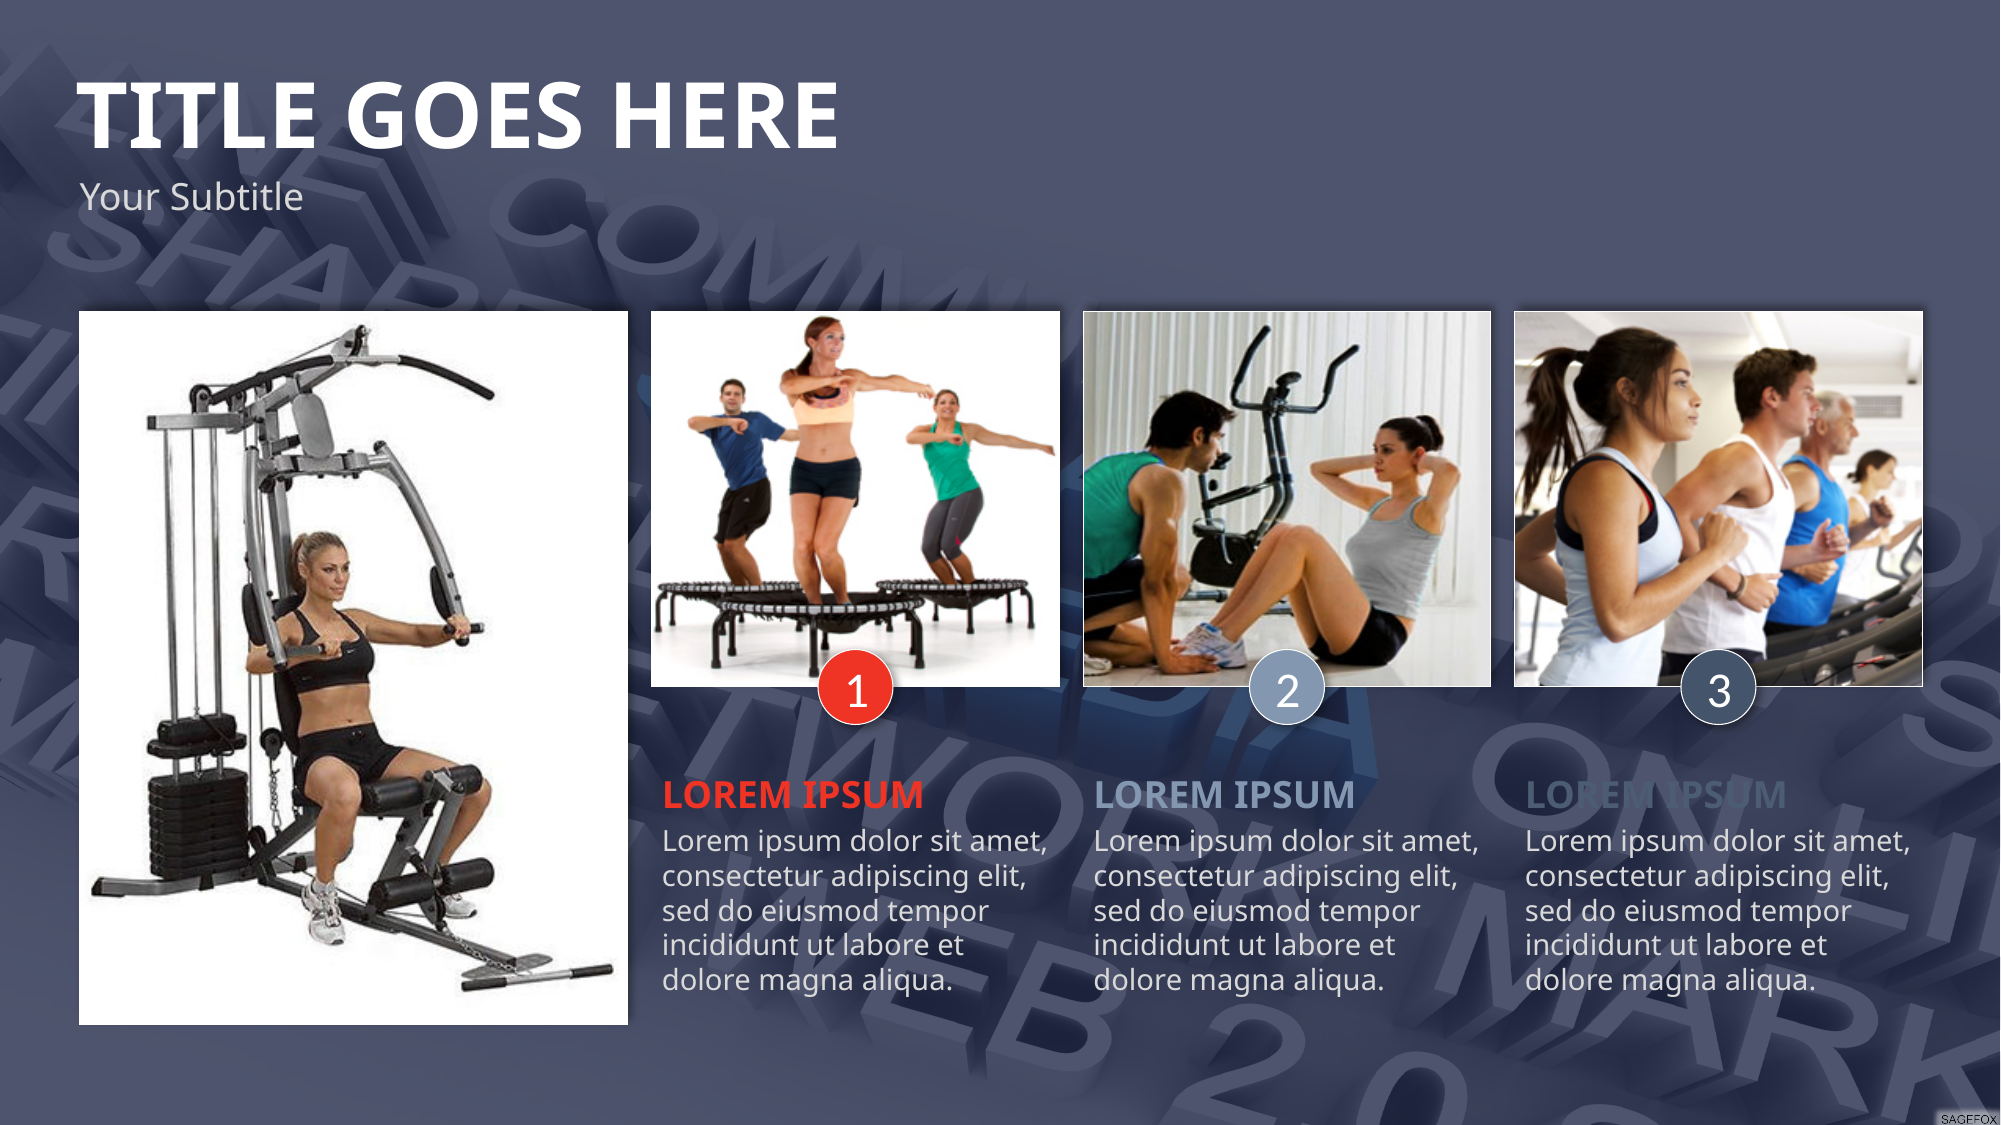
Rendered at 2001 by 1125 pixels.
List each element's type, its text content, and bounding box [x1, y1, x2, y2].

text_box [60, 49, 1020, 227]
text_box 3 [1679, 648, 1757, 726]
picture [1938, 1114, 1999, 1125]
text_box LOREM IPSUM Lorem ipsum dolor sit amet, consectetur adipiscing elit, sed do eiusmod tempor incididunt ut labore et dolore magna aliqua. [1514, 766, 1923, 1002]
text_box [651, 310, 1060, 688]
text_box [79, 310, 629, 1025]
text_box 2 [1248, 648, 1326, 726]
text_box [1514, 310, 1923, 688]
text_box LOREM IPSUM Lorem ipsum dolor sit amet, consectetur adipiscing elit, sed do eiusmod tempor incididunt ut labore et dolore magna aliqua. [1083, 766, 1491, 1002]
text_box LOREM IPSUM Lorem ipsum dolor sit amet, consectetur adipiscing elit, sed do eiusmod tempor incididunt ut labore et dolore magna aliqua. [651, 766, 1060, 1002]
text_box 1 [816, 648, 895, 726]
text_box [1082, 310, 1492, 688]
